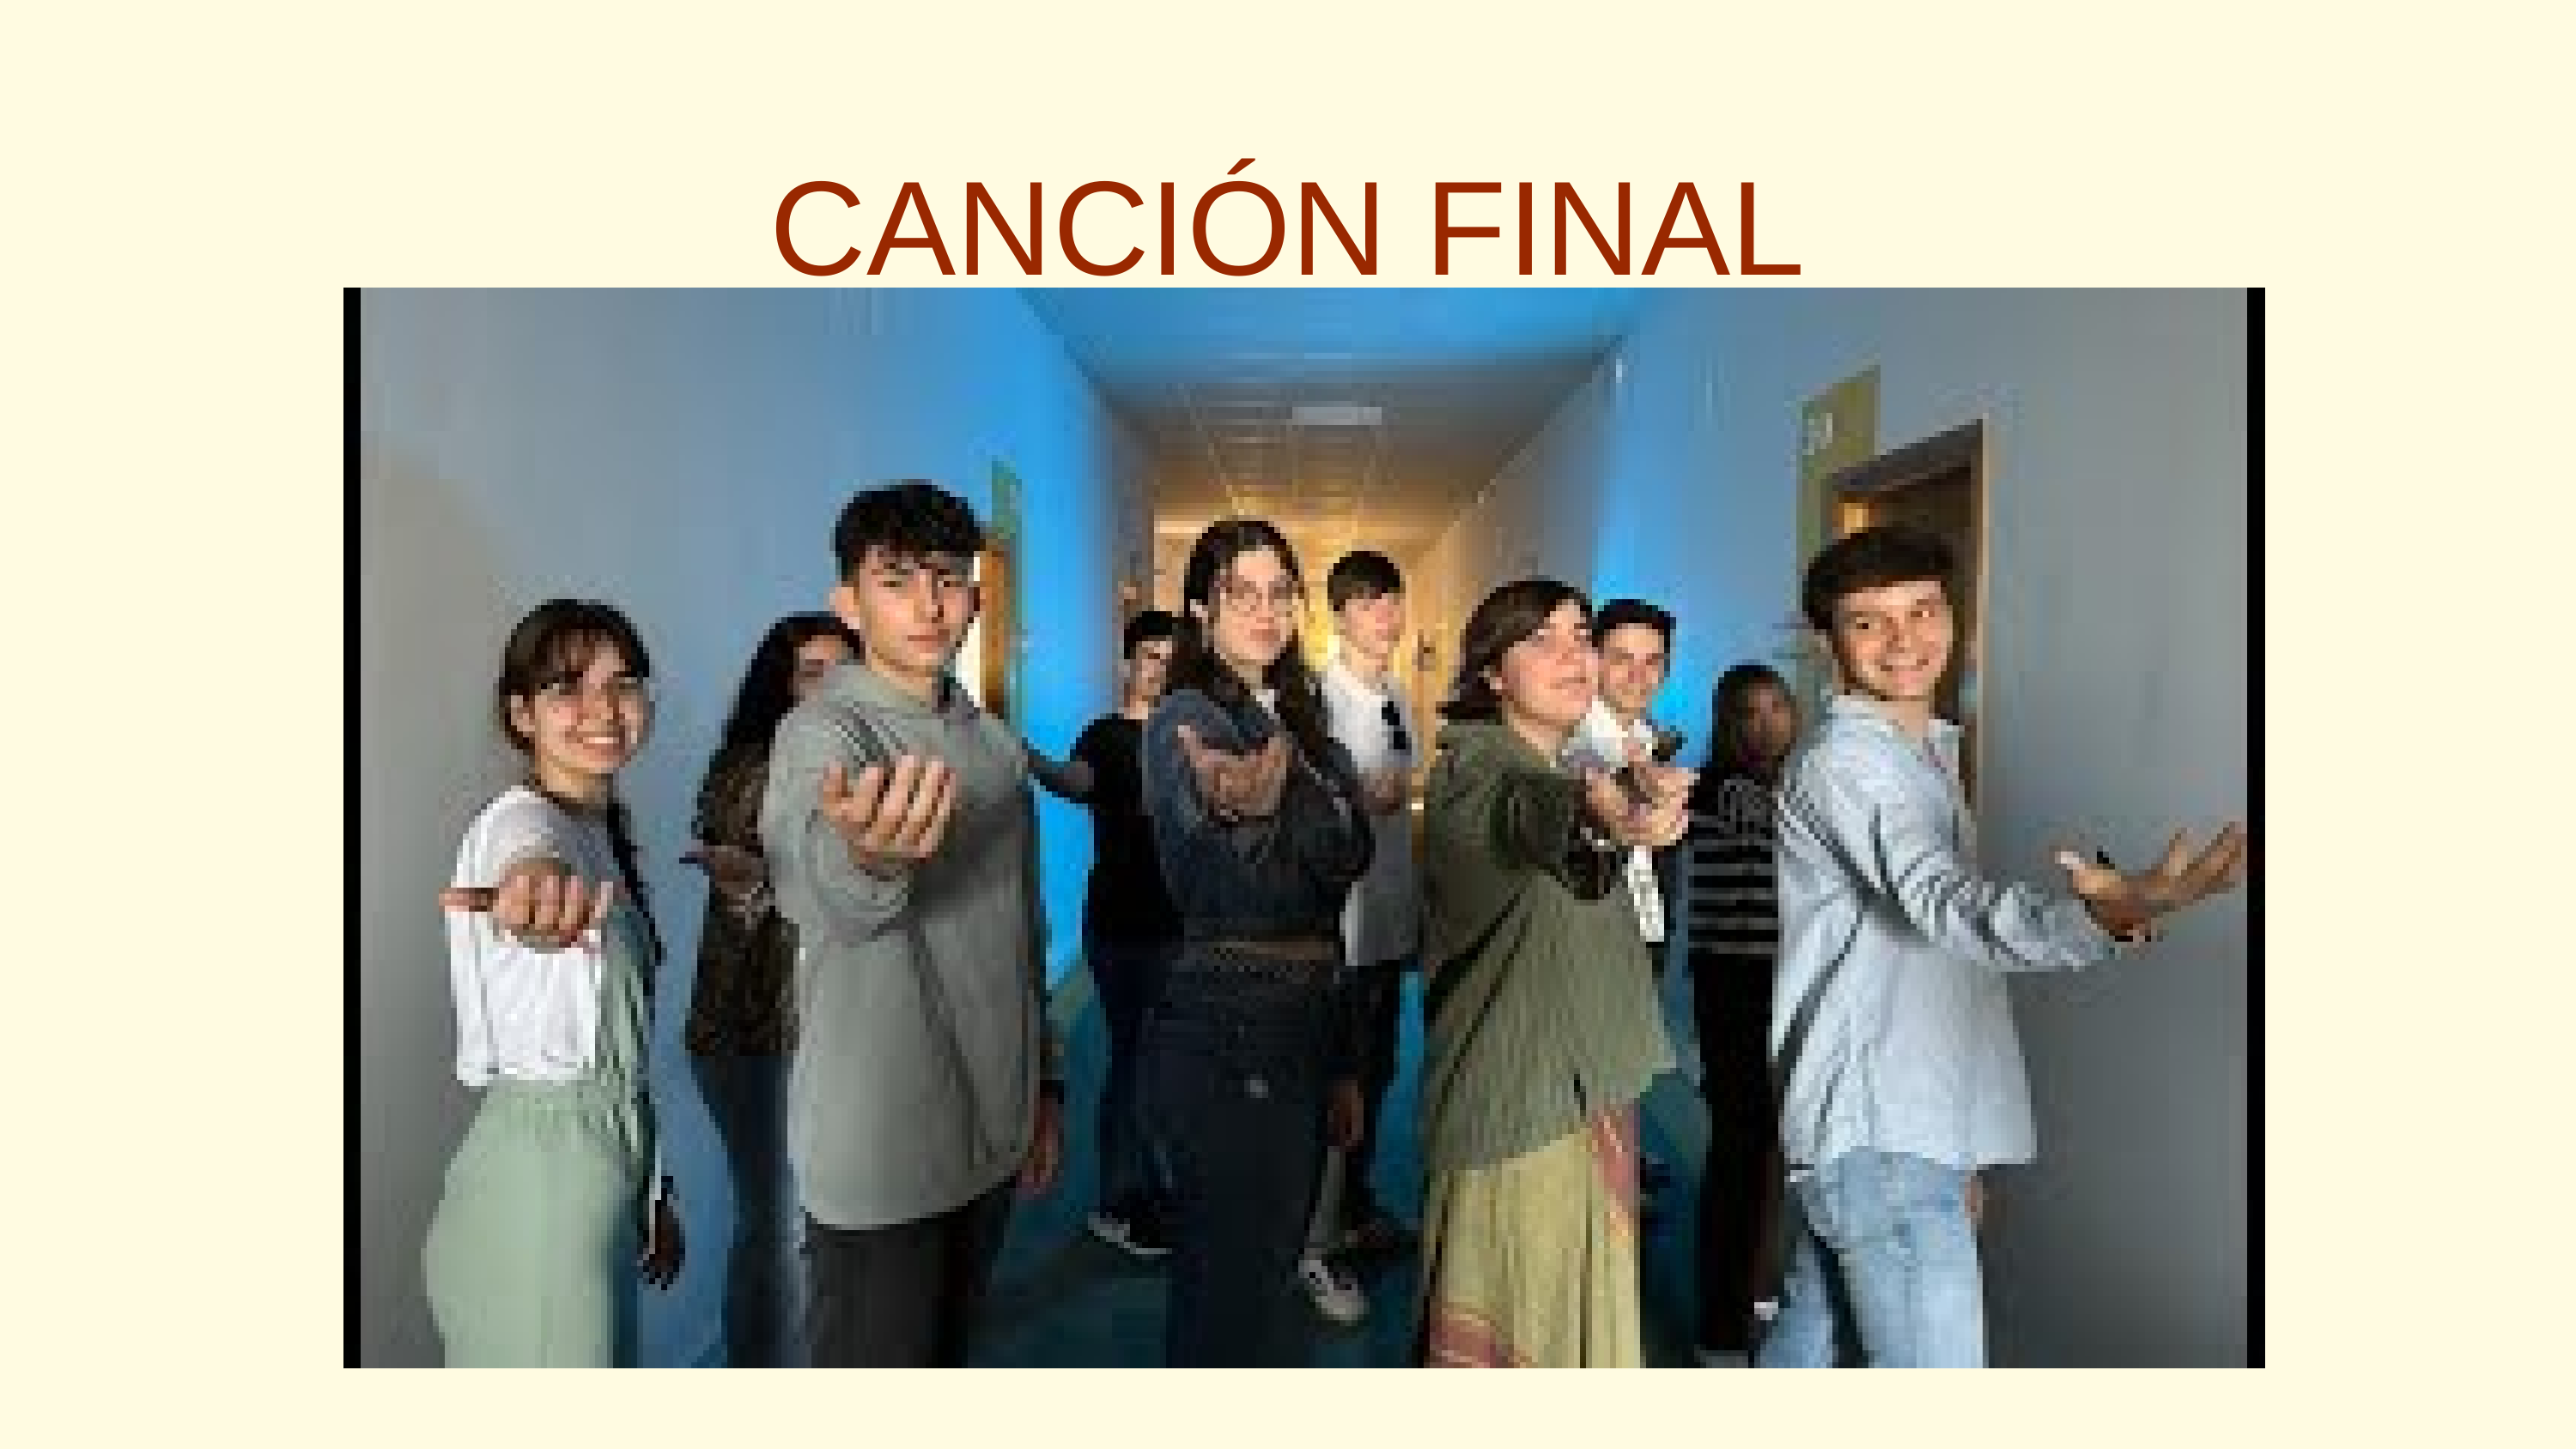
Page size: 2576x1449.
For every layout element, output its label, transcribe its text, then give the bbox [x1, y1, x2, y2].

picture [343, 288, 2266, 1369]
text_box CANCIÓN FINAL [388, 76, 2187, 286]
